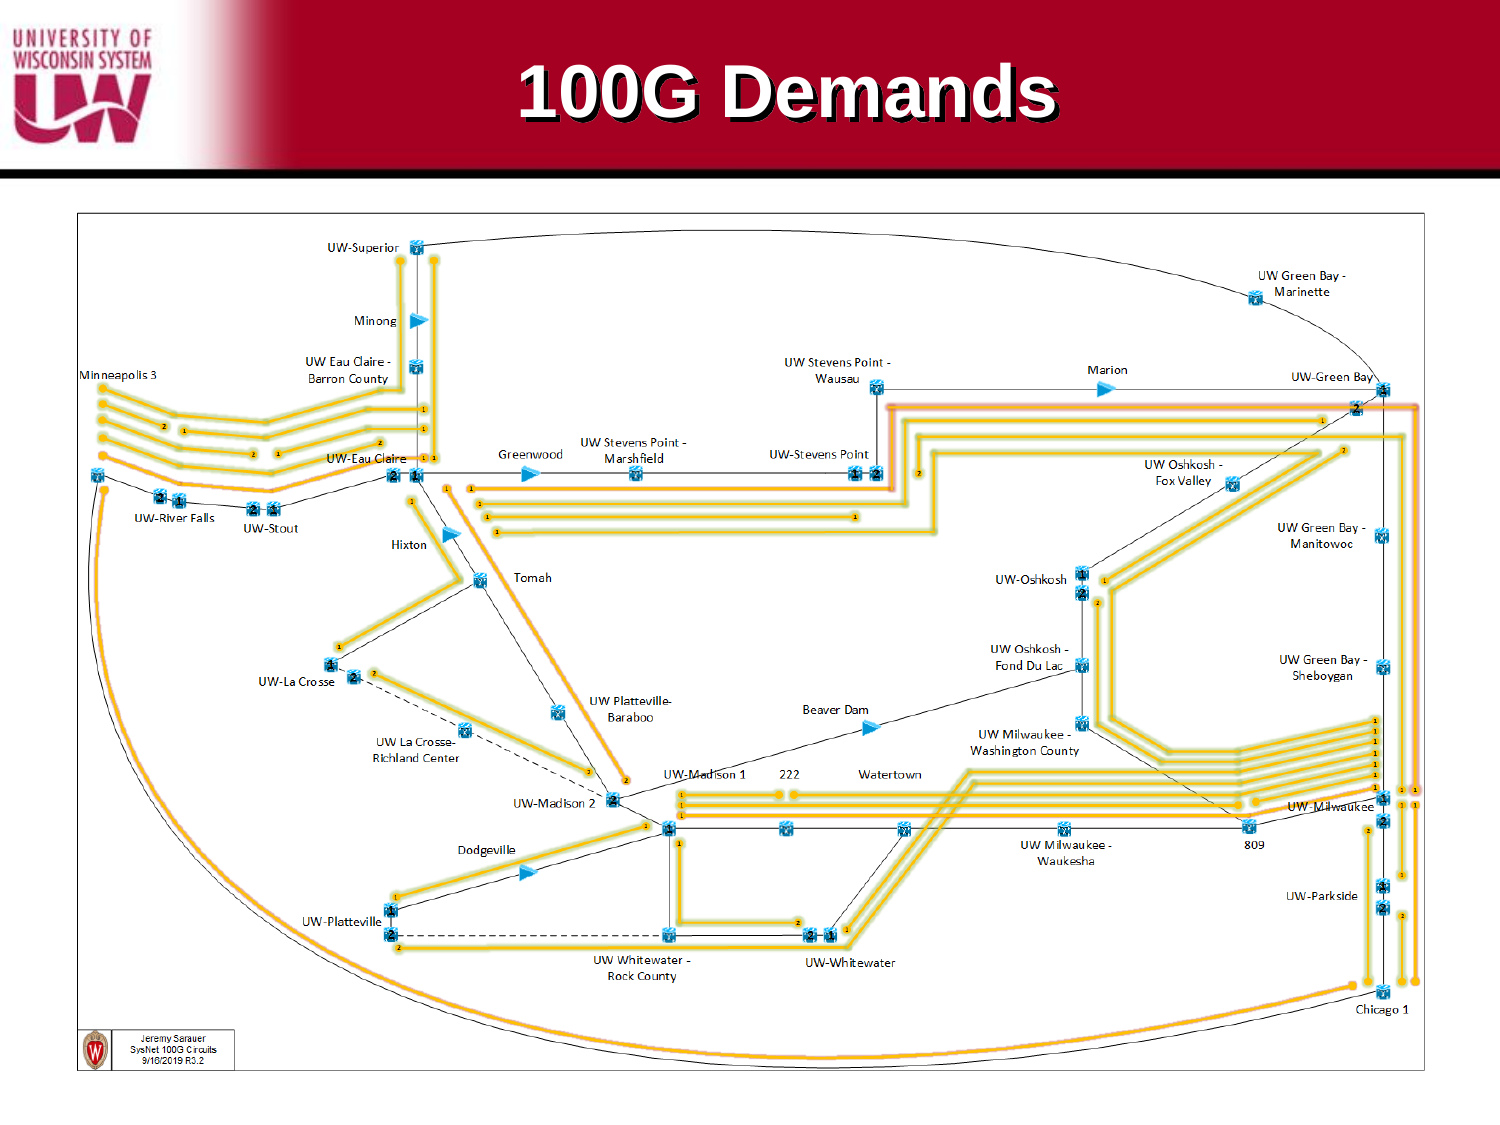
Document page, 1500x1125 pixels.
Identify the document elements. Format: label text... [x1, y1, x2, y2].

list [6, 212, 1426, 1072]
title 100G Demands [249, 0, 1326, 176]
picture [0, 0, 1500, 1125]
